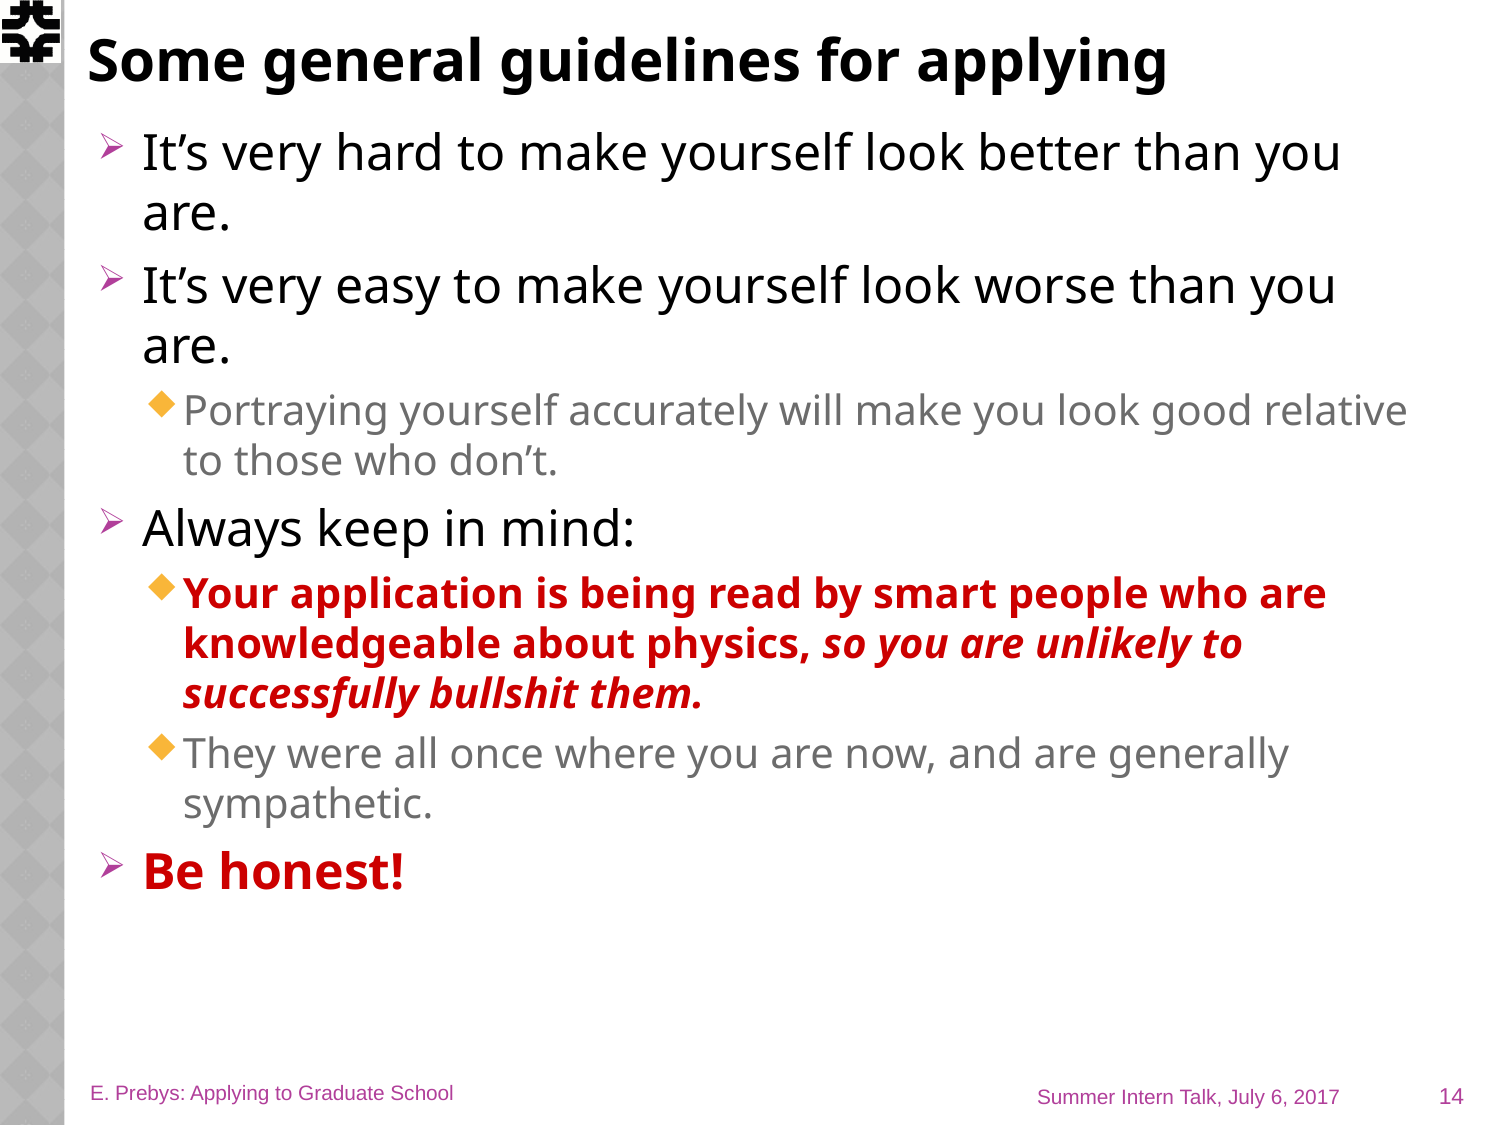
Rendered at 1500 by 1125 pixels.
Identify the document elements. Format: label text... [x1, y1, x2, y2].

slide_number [827, 1077, 1355, 1110]
title Some general guidelines for applying [80, 20, 1436, 93]
slide_number 14 [1367, 1071, 1465, 1110]
picture [0, 0, 61, 63]
list It’s very hard to make yourself look better than you are. It’s very easy to make yourself look worse than you are. Portraying yourself accurately will make you look good relative to those who don’t. Always keep in mind: Your application is being read by smart people who are knowledgeable about physics, so you are unlikely to successfully bullshit them. They were all once where you are now, and are generally sympathetic. Be honest! [82, 112, 1437, 1025]
footer E. Prebys: Applying to Graduate School [75, 1075, 709, 1105]
